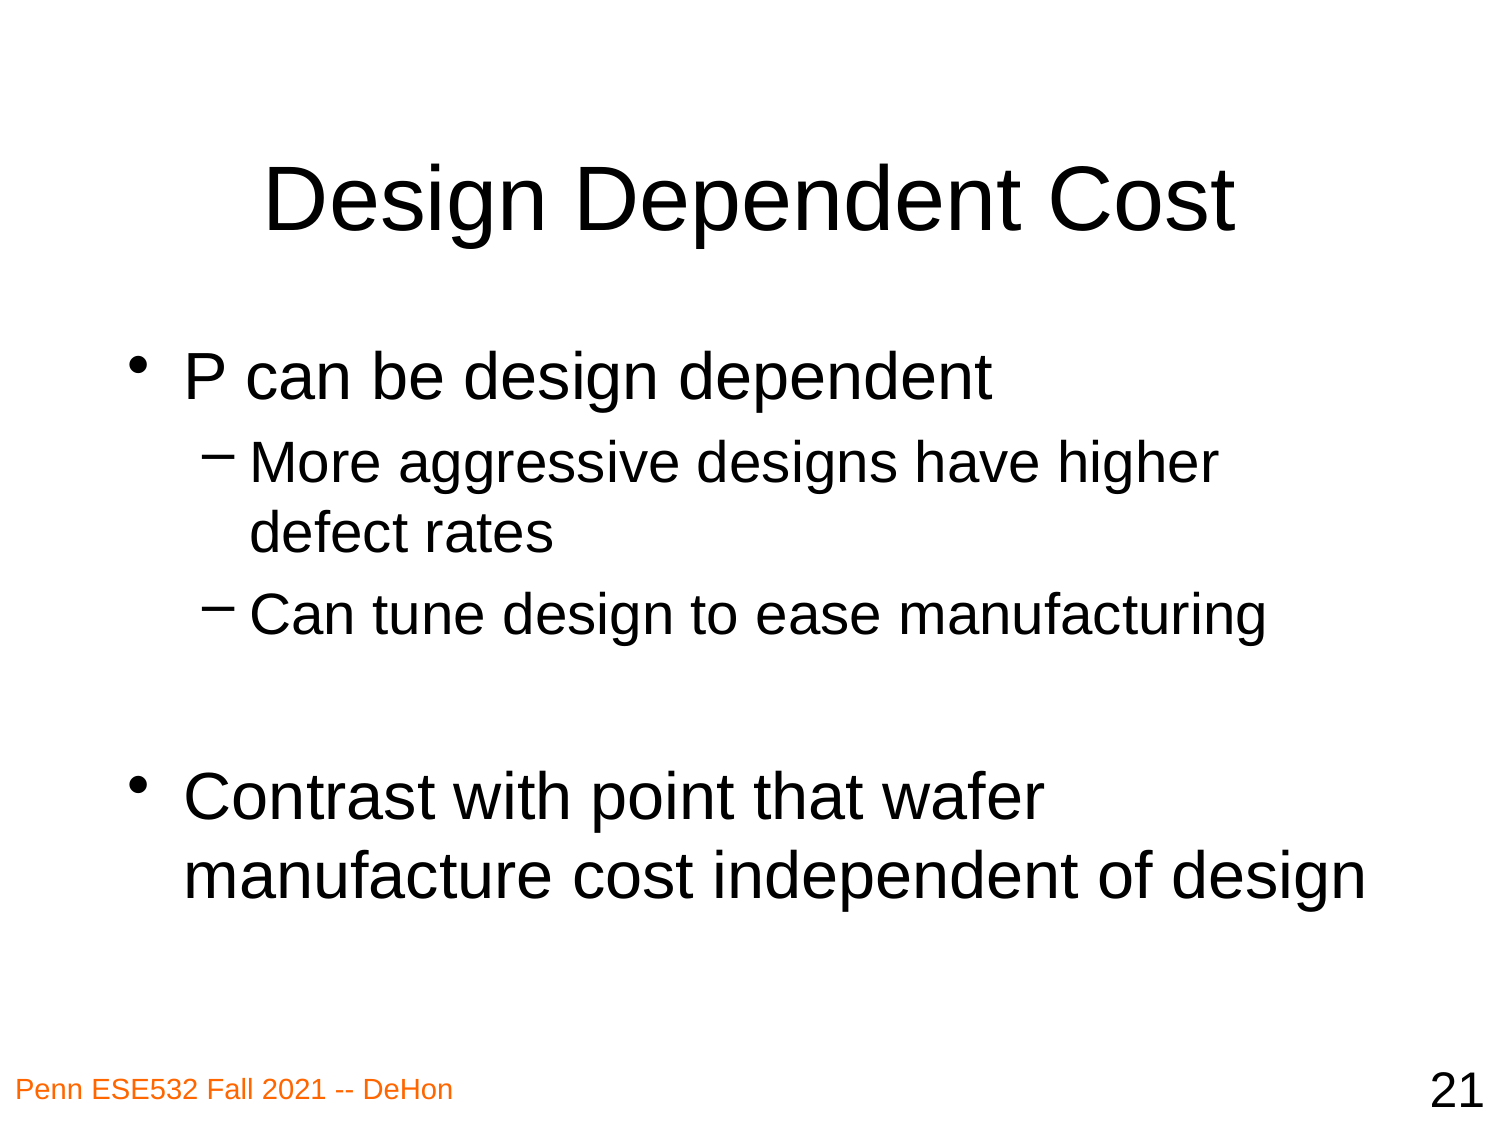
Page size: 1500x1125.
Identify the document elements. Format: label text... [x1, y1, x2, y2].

list P can be design dependent More aggressive designs have higher defect rates Can tune design to ease manufacturing Contrast with point that wafer manufacture cost independent of design [112, 324, 1388, 1001]
slide_number Penn ESE532 Fall 2021 -- DeHon [0, 1062, 576, 1125]
slide_number 21 [1187, 1049, 1500, 1125]
title Design Dependent Cost [112, 99, 1388, 288]
